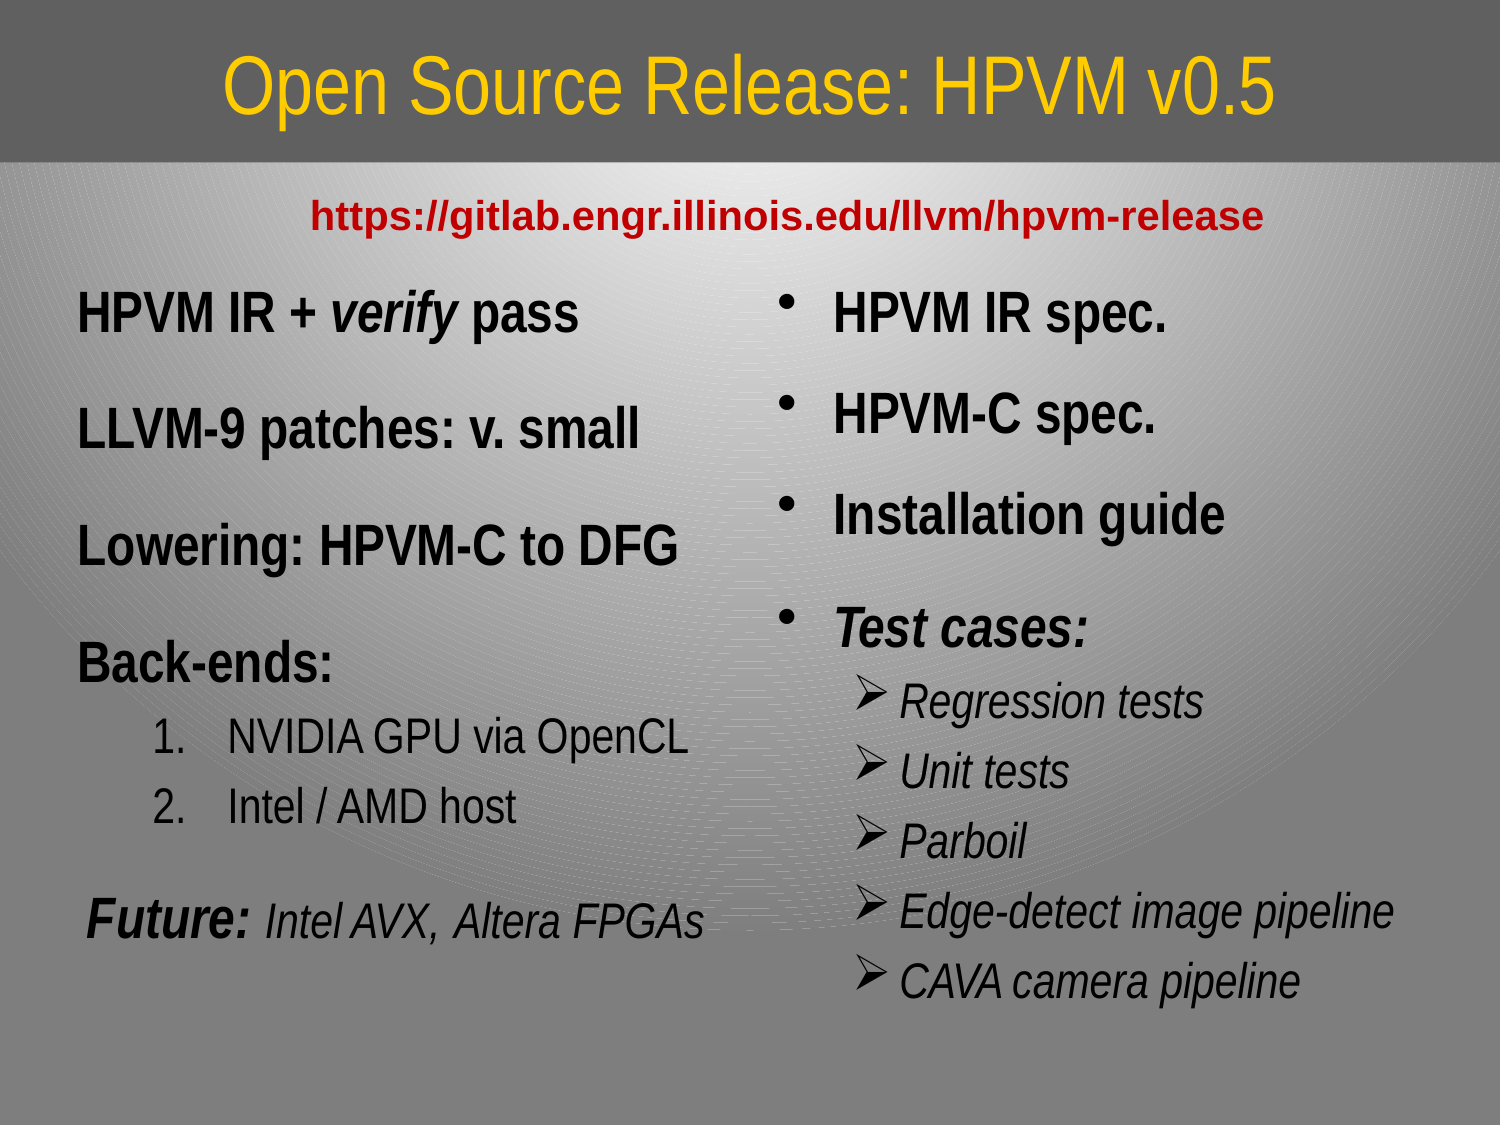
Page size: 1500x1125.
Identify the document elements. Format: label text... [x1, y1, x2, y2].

list HPVM IR spec. HPVM-C spec. Installation guide [762, 266, 1438, 581]
title Open Source Release: HPVM v0.5 [0, 0, 1500, 163]
text_box https://gitlab.engr.illinois.edu/llvm/hpvm-release [220, 181, 1280, 247]
text_box Test cases: Regression tests Unit tests Parboil Edge-detect image pipeline CAVA camera pipeline [762, 581, 1438, 1061]
list HPVM IR + verify pass LLVM-9 patches: v. small Lowering: HPVM-C to DFG Back-ends: NVIDIA GPU via OpenCL Intel / AMD host Future: Intel AVX, Altera FPGAs [62, 266, 738, 1061]
